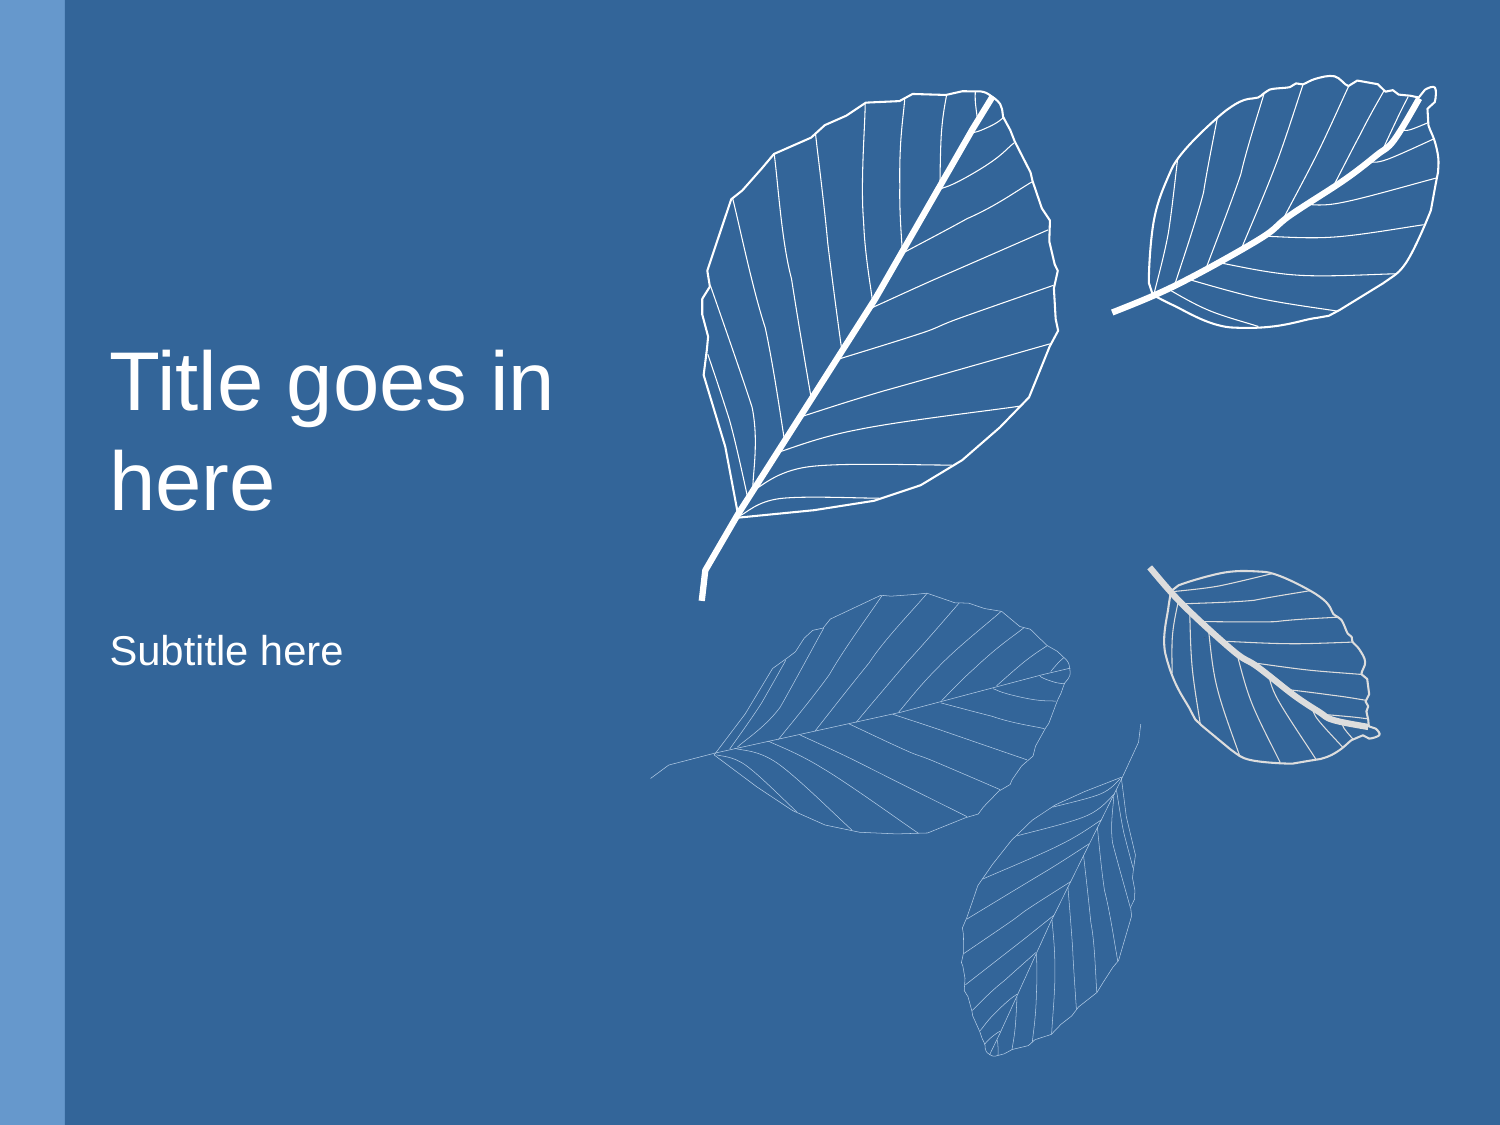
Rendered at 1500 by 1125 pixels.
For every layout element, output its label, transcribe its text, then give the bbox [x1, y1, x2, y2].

title Title goes in here [94, 243, 674, 610]
subtitle Subtitle here [94, 615, 680, 734]
